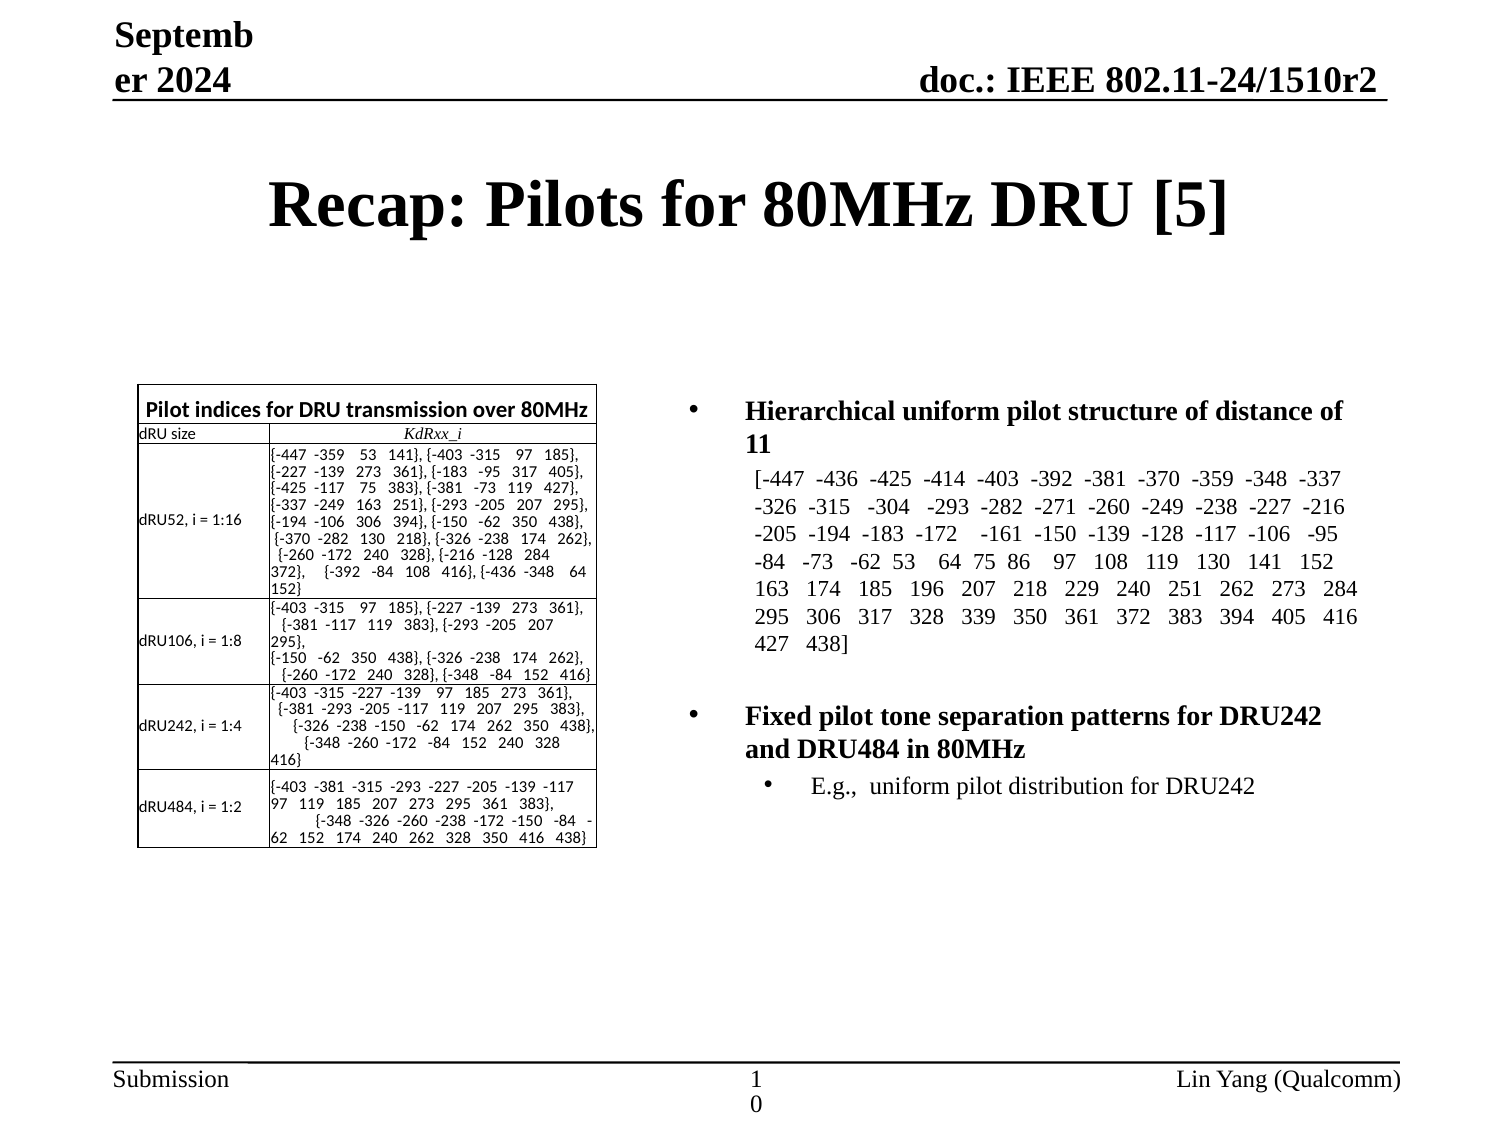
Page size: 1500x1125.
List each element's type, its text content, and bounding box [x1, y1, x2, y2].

table_cell {-403 -381 -315 -293 -227 -205 -139 -117 97 119 185 207 273 295 361 383}, {-348 -326 -260 -238 -172 -150 -84 -62 152 174 240 262 328 350 416 438} [270, 770, 596, 847]
footer Lin Yang (Qualcomm) [1172, 1061, 1402, 1093]
table_cell KdRxx_i [270, 424, 596, 443]
table_cell dRU106, i = 1:8 [139, 599, 269, 684]
table_cell dRU size [139, 424, 269, 443]
title Recap: Pilots for 80MHz DRU [5] [112, 112, 1388, 288]
table_cell dRU242, i = 1:4 [139, 685, 269, 769]
slide_number 10 [749, 1061, 763, 1093]
table_cell {-403 -315 -227 -139 97 185 273 361}, {-381 -293 -205 -117 119 207 295 383}, {-326 -238 -150 -62 174 262 350 438}, {-348 -260 -172 -84 152 240 328 416} [270, 685, 596, 769]
table_cell {-403 -315 97 185}, {-227 -139 273 361}, {-381 -117 119 383}, {-293 -205 207 295}, {-150 -62 350 438}, {-326 -238 174 262}, {-260 -172 240 328}, {-348 -84 152 416} [270, 599, 596, 684]
table_header Pilot indices for DRU transmission over 80MHz [139, 385, 596, 423]
list Hierarchical uniform pilot structure of distance of 11 [-447 -436 -425 -414 -403 -392 -381 -370 -359 -348 -337 -326 -315 -304 -293 -282 -271 -260 -249 -238 -227 -216 -205 -194 -183 -172 -161 -150 -139 -128 -117 -106 -95 -84 -73 -62 53 64 75 86 97 108 119 130 141 152 163 174 185 196 207 218 229 240 251 262 273 284 295 306 317 328 339 350 361 372 383 394 405 416 427 438] Fixed pilot tone separation patterns for DRU242 and DRU484 in 80MHz E.g., uniform pilot distribution for DRU242 [673, 384, 1388, 753]
table_cell dRU484, i = 1:2 [139, 770, 269, 847]
table_cell dRU52, i = 1:16 [139, 444, 269, 598]
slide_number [114, 54, 270, 101]
table_cell {-447 -359 53 141}, {-403 -315 97 185}, {-227 -139 273 361}, {-183 -95 317 405}, {-425 -117 75 383}, {-381 -73 119 427}, {-337 -249 163 251}, {-293 -205 207 295}, {-194 -106 306 394}, {-150 -62 350 438}, {-370 -282 130 218}, {-326 -238 174 262}, {-260 -172 240 328}, {-216 -128 284 372}, {-392 -84 108 416}, {-436 -348 64 152} [270, 444, 596, 598]
